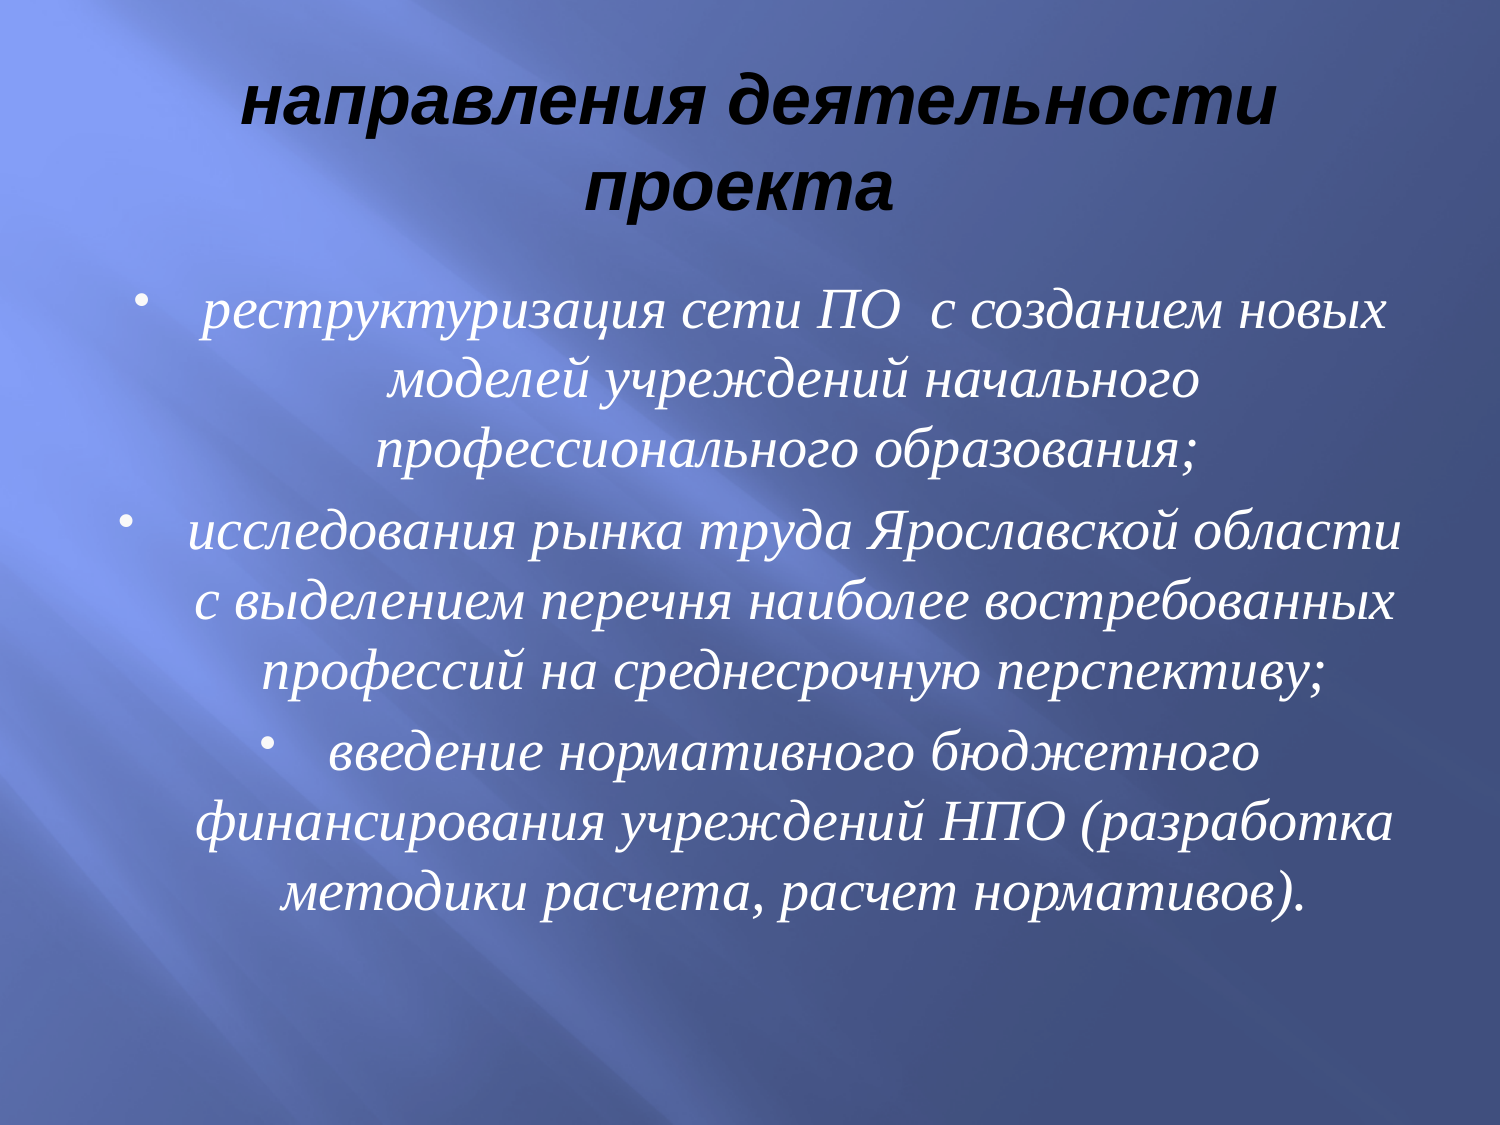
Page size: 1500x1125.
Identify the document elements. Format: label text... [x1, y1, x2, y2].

title направления деятельности проекта [75, 45, 1425, 233]
list реструктуризация сети ПО с созданием новых моделей учреждений начального профессионального образования; исследования рынка труда Ярославской области с выделением перечня наиболее востребованных профессий на среднесрочную перспективу; введение нормативного бюджетного финансирования учреждений НПО (разработка методики расчета, расчет нормативов). [75, 262, 1425, 1035]
